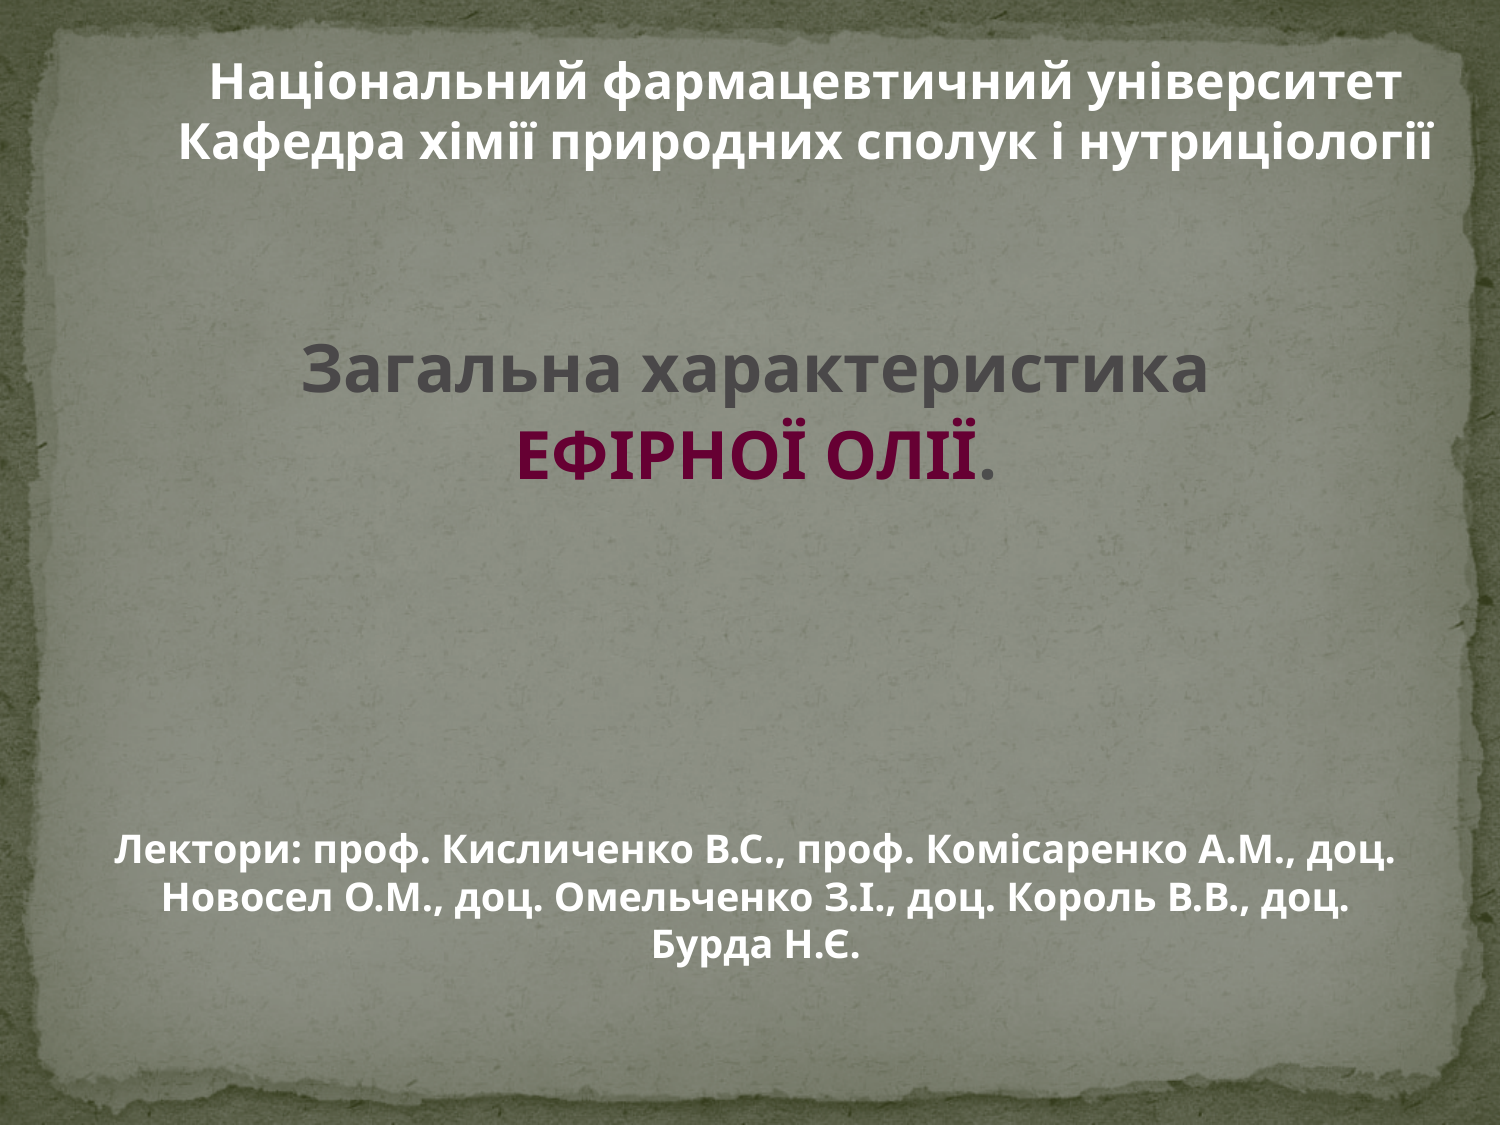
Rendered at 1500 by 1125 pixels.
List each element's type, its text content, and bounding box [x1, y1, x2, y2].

text_box Загальна характеристика ЕФІРНОЇ ОЛІЇ. [147, 310, 1364, 501]
text_box Лектори: проф. Кисличенко В.С., проф. Комісаренко А.М., доц. Новосел О.М., доц. Омельченко З.І., доц. Король В.В., доц. Бурда Н.Є. [88, 816, 1424, 974]
text_box Національний фармацевтичний університет Кафедра хімії природних сполук і нутриціології [112, 42, 1500, 178]
